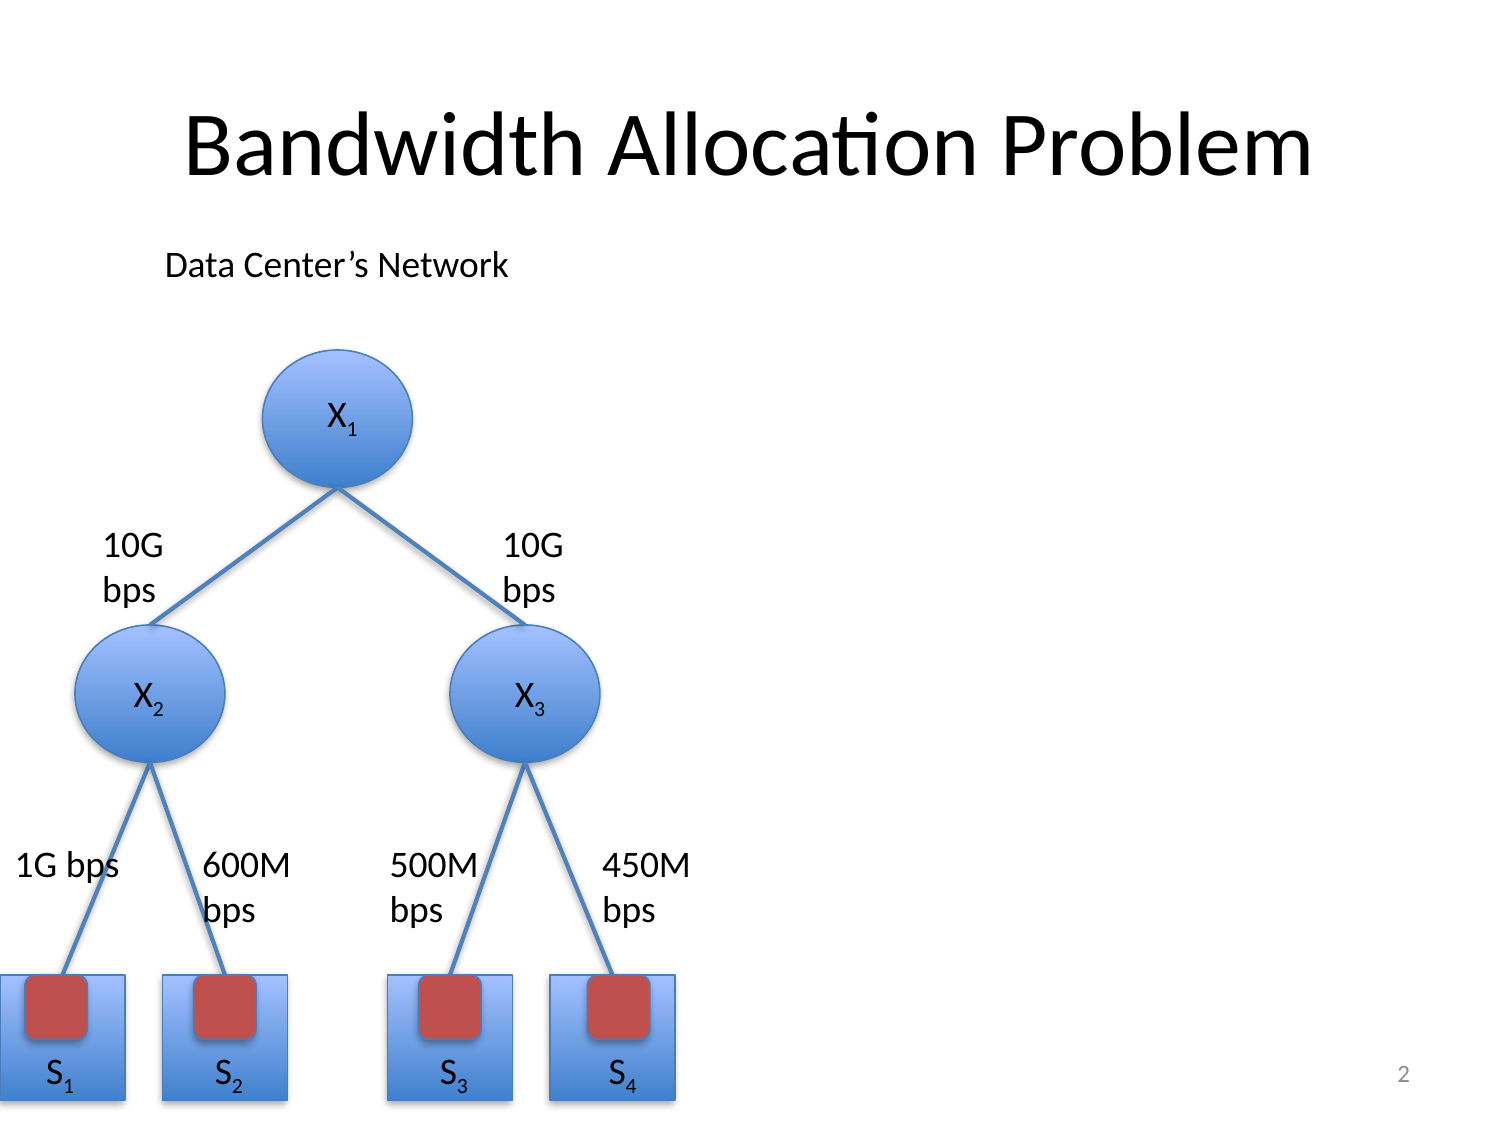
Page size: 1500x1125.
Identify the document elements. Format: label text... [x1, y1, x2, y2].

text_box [24, 974, 482, 1040]
title Bandwidth Allocation Problem [75, 45, 1425, 233]
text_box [0, 232, 738, 1101]
slide_number 2 [1074, 1042, 1425, 1103]
